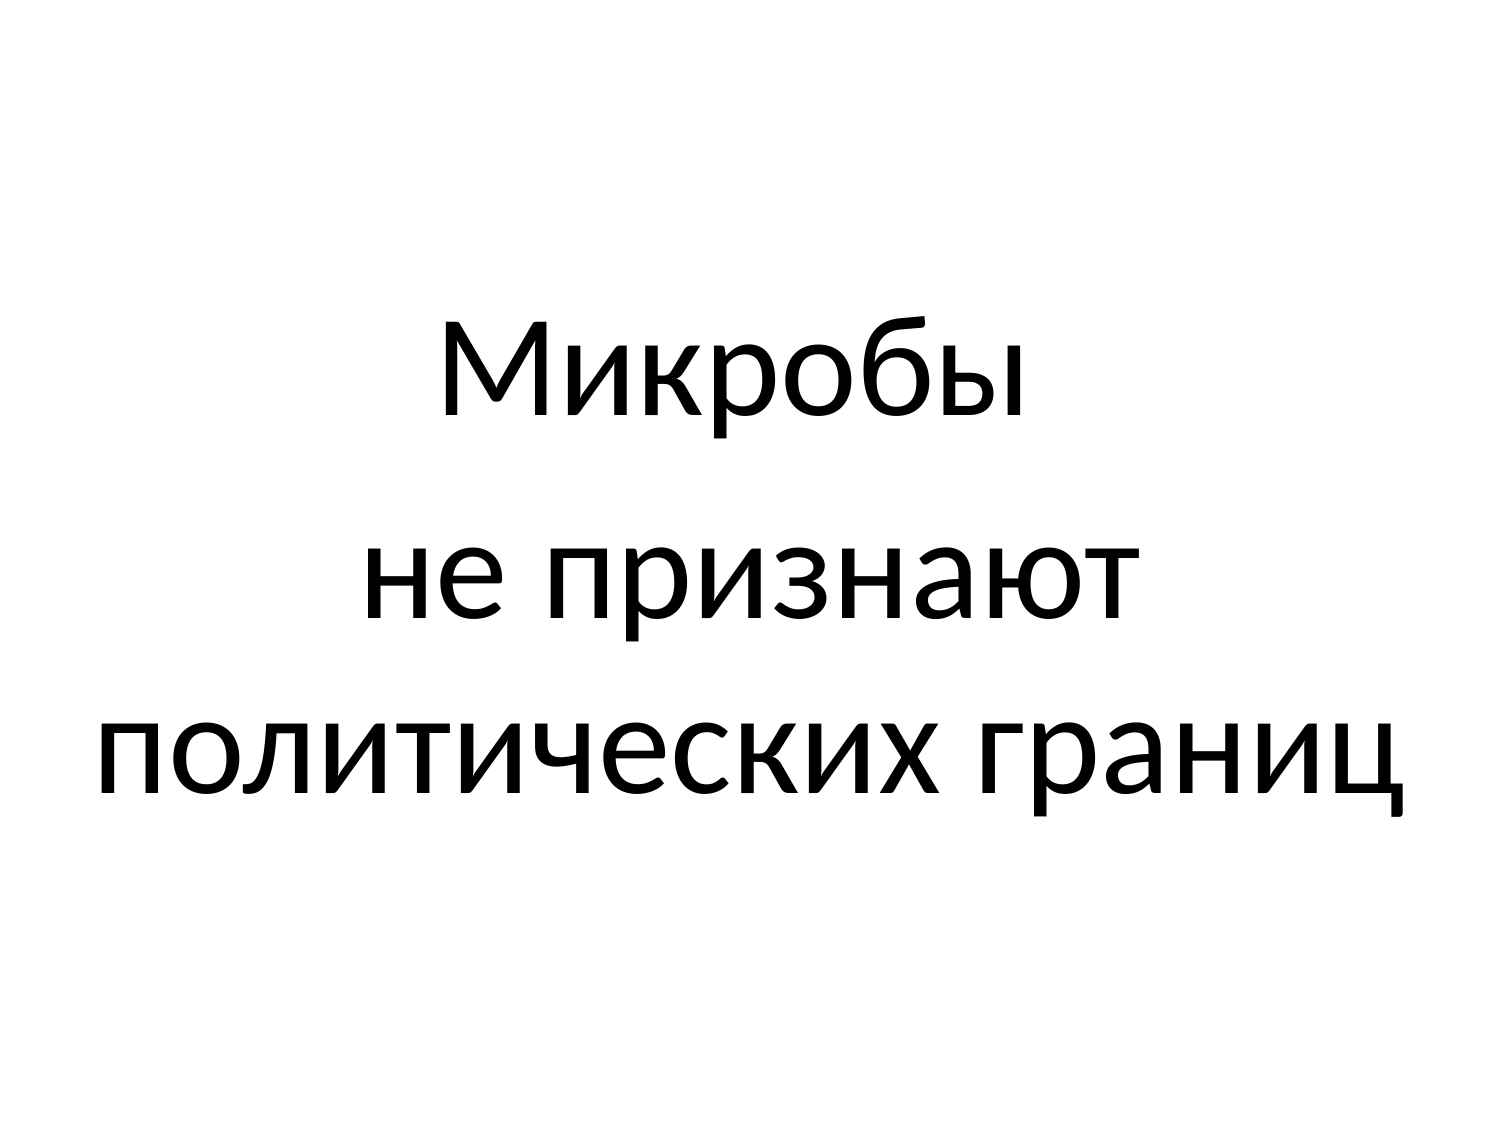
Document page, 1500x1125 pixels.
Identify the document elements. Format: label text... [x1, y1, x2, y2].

list Микробы не признают политических границ [75, 262, 1425, 1005]
